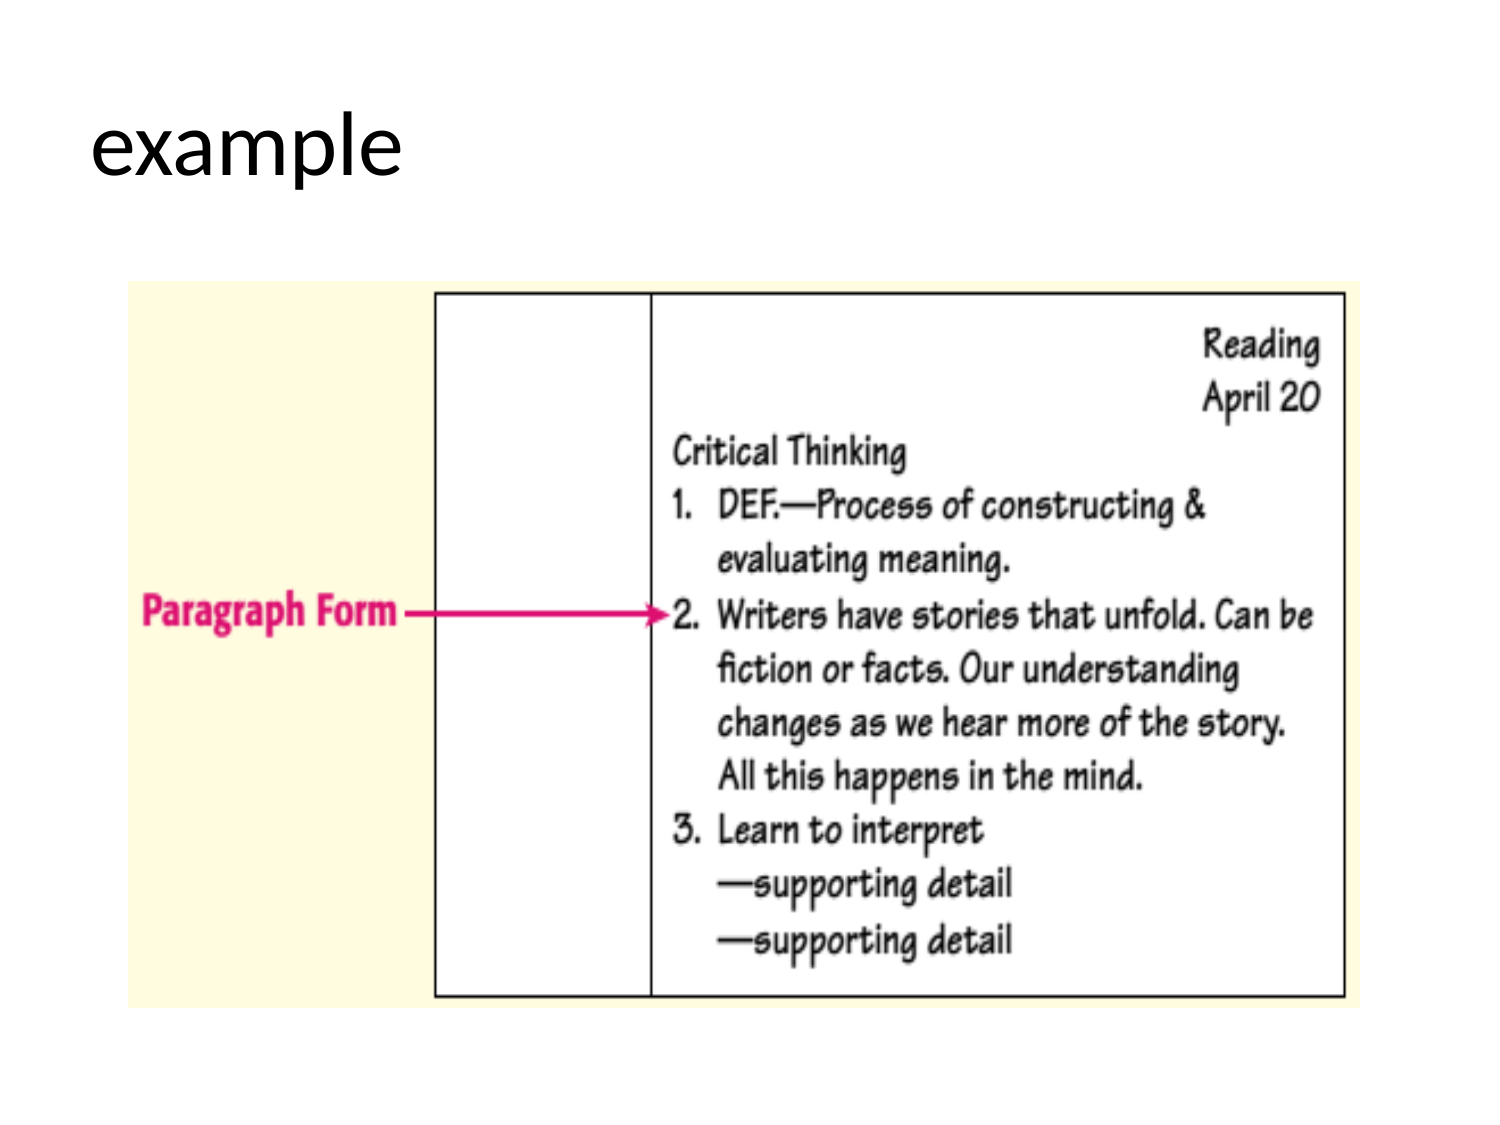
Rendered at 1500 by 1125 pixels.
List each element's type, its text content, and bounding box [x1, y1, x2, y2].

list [128, 280, 1360, 1008]
title example [75, 45, 1425, 233]
